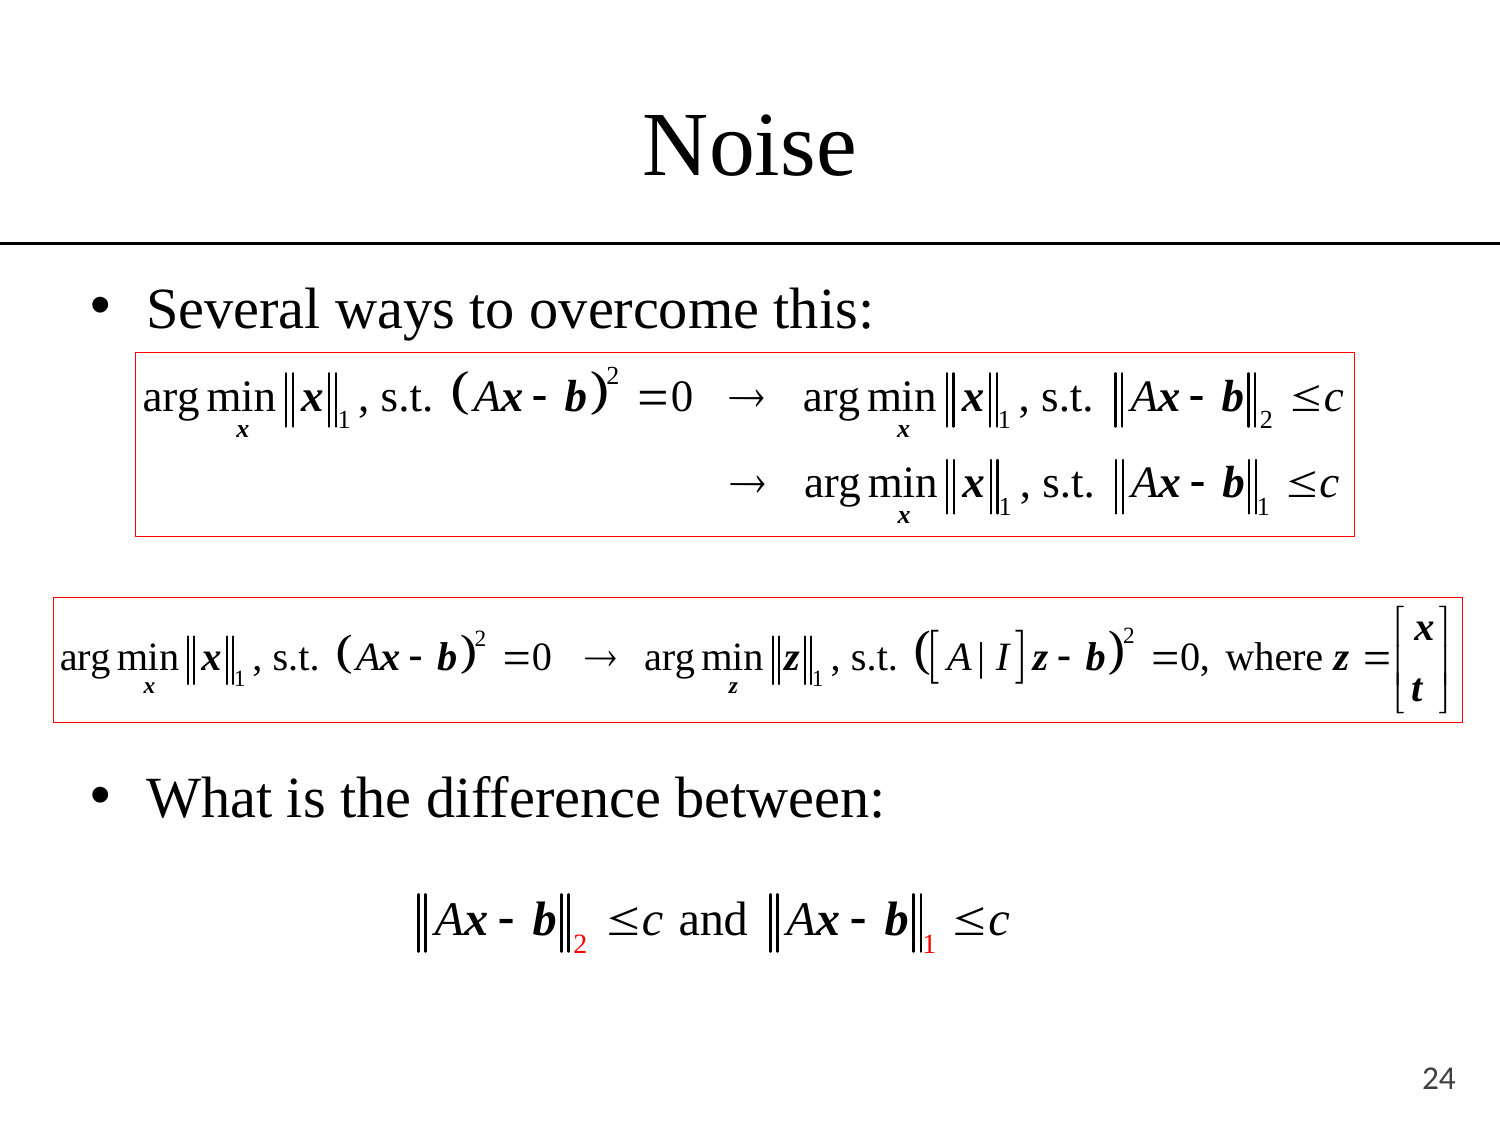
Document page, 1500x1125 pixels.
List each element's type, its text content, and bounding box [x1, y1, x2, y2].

title Noise [75, 45, 1425, 233]
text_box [407, 881, 1022, 965]
list Several ways to overcome this: What is the difference between: [75, 730, 1424, 1005]
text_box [52, 597, 1463, 723]
list Several ways to overcome this: What is the difference between: [75, 262, 1424, 596]
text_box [134, 351, 1356, 537]
slide_number 24 [1120, 1045, 1471, 1106]
